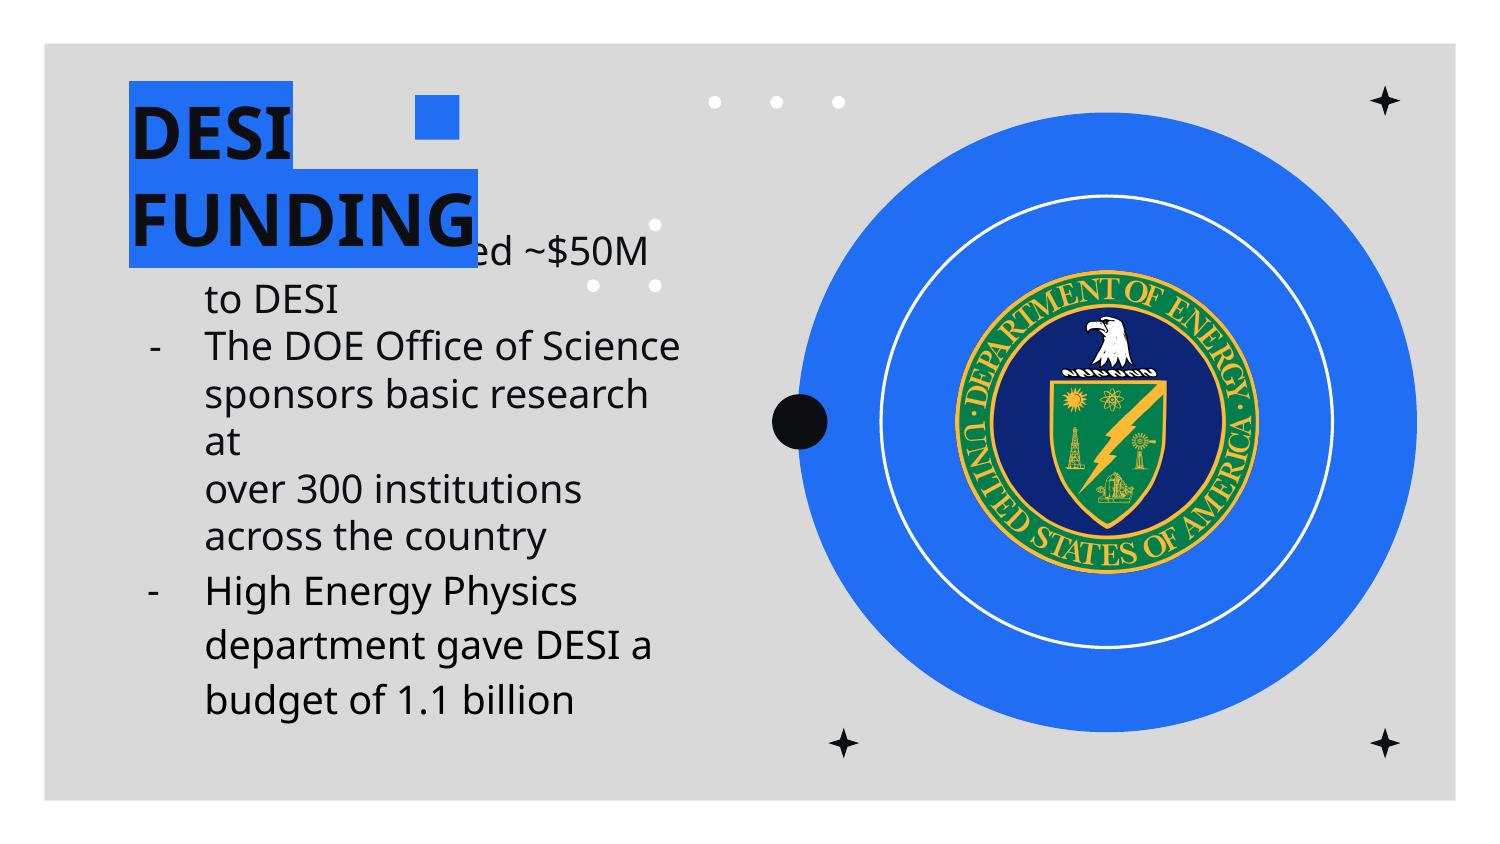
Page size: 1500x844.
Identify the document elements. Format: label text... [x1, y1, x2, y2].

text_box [1369, 85, 1401, 117]
text_box [415, 95, 460, 140]
list DOE contributed ~$50M to DESI The DOE Office of Science sponsors basic research at over 300 institutions across the country High Energy Physics department gave DESI a budget of 1.1 billion [114, 317, 707, 738]
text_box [1369, 727, 1401, 759]
text_box [772, 394, 828, 450]
picture [955, 269, 1260, 574]
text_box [586, 218, 662, 293]
text_box [1337, 214, 1417, 631]
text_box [880, 195, 1333, 648]
text_box [903, 656, 1311, 733]
text_box [798, 217, 875, 628]
text_box [897, 112, 1317, 194]
title DESI FUNDING [114, 71, 587, 281]
